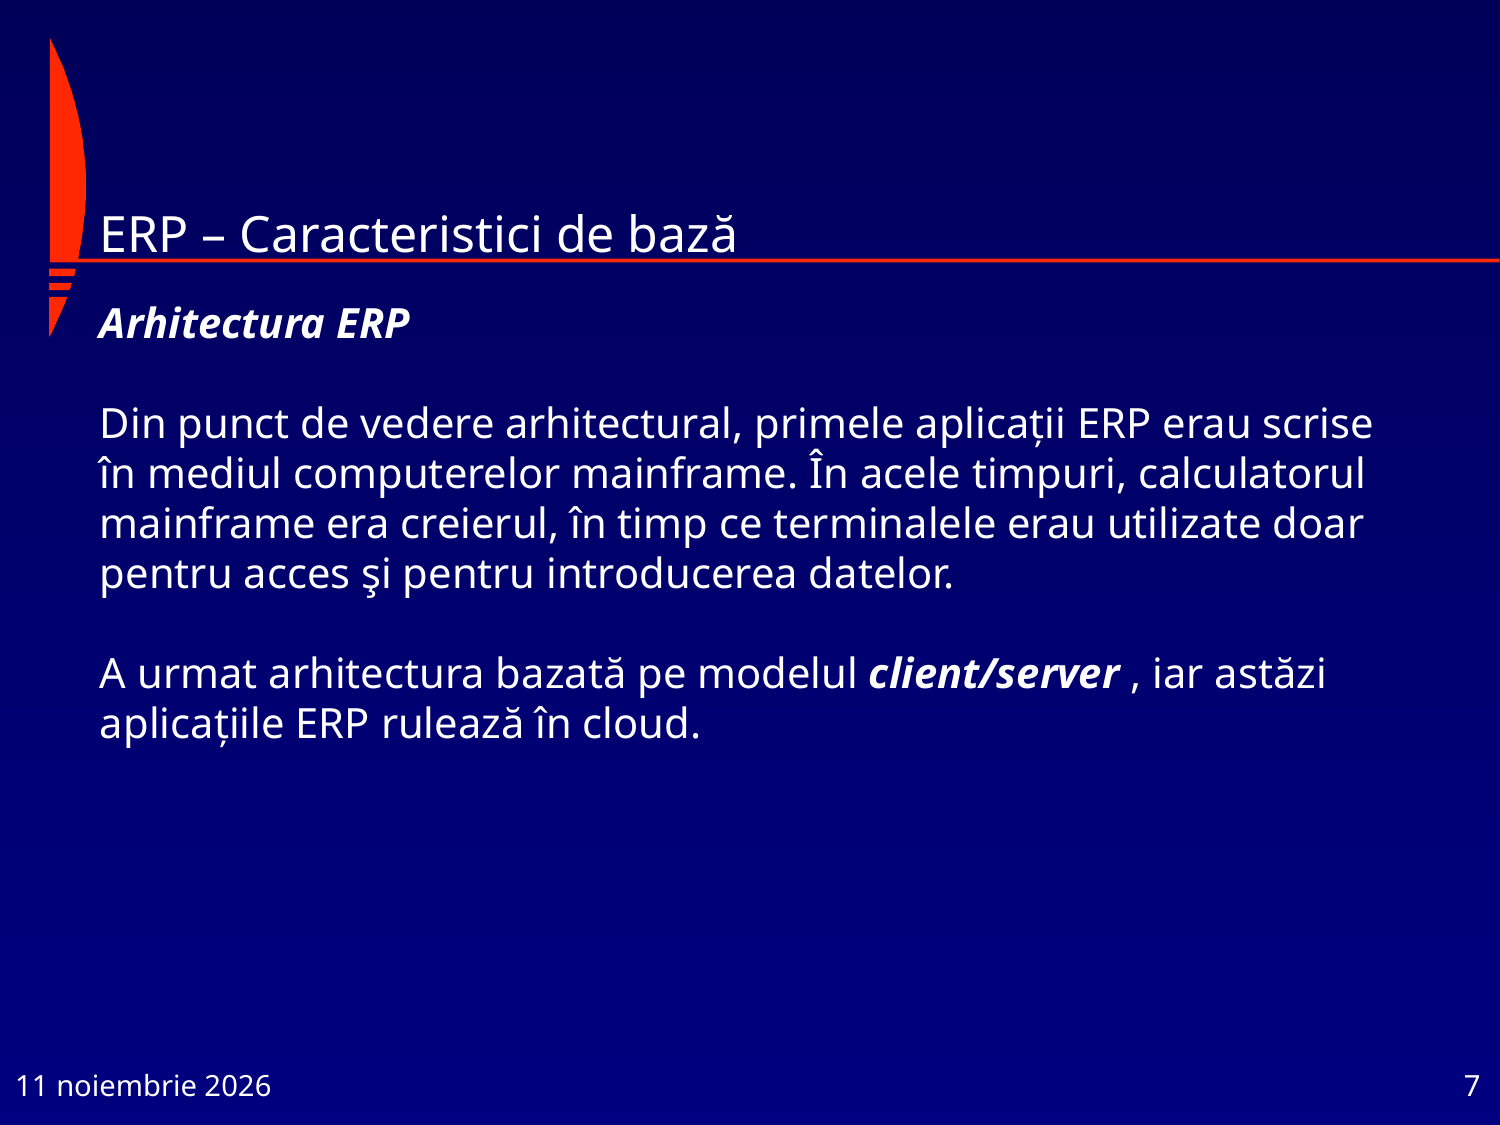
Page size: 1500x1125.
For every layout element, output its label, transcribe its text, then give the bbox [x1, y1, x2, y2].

text_box Arhitectura ERP Din punct de vedere arhitectural, primele aplicaţii ERP erau scrise în mediul computerelor mainframe. În acele timpuri, calculatorul mainframe era creierul, în timp ce terminalele erau utilizate doar pentru acces şi pentru introducerea datelor. A urmat arhitectura bazată pe modelul client/server , iar astăzi aplicațiile ERP rulează în cloud. [99, 296, 1388, 797]
title ERP – Caracteristici de bază [99, 69, 1324, 263]
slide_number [0, 1049, 312, 1125]
slide_number 7 [1184, 1050, 1496, 1125]
